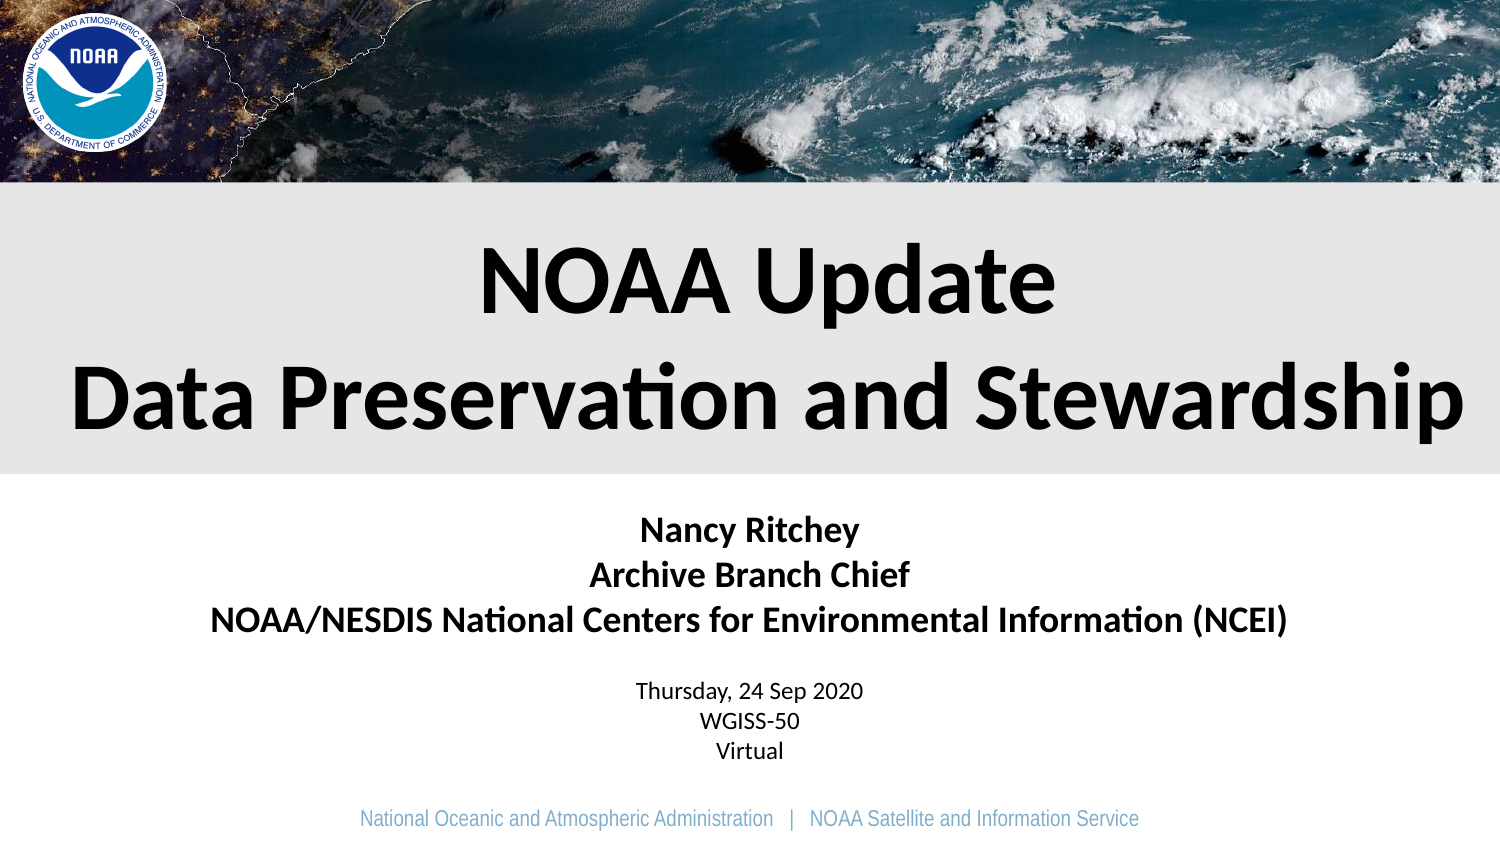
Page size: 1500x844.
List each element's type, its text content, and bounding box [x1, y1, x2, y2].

title NOAA Update Data Preservation and Stewardship [51, 200, 1486, 463]
text_box Nancy Ritchey Archive Branch Chief NOAA/NESDIS National Centers for Environmental Information (NCEI) Thursday, 24 Sep 2020 WGISS-50 Virtual [51, 493, 1449, 776]
picture [0, 0, 1500, 182]
